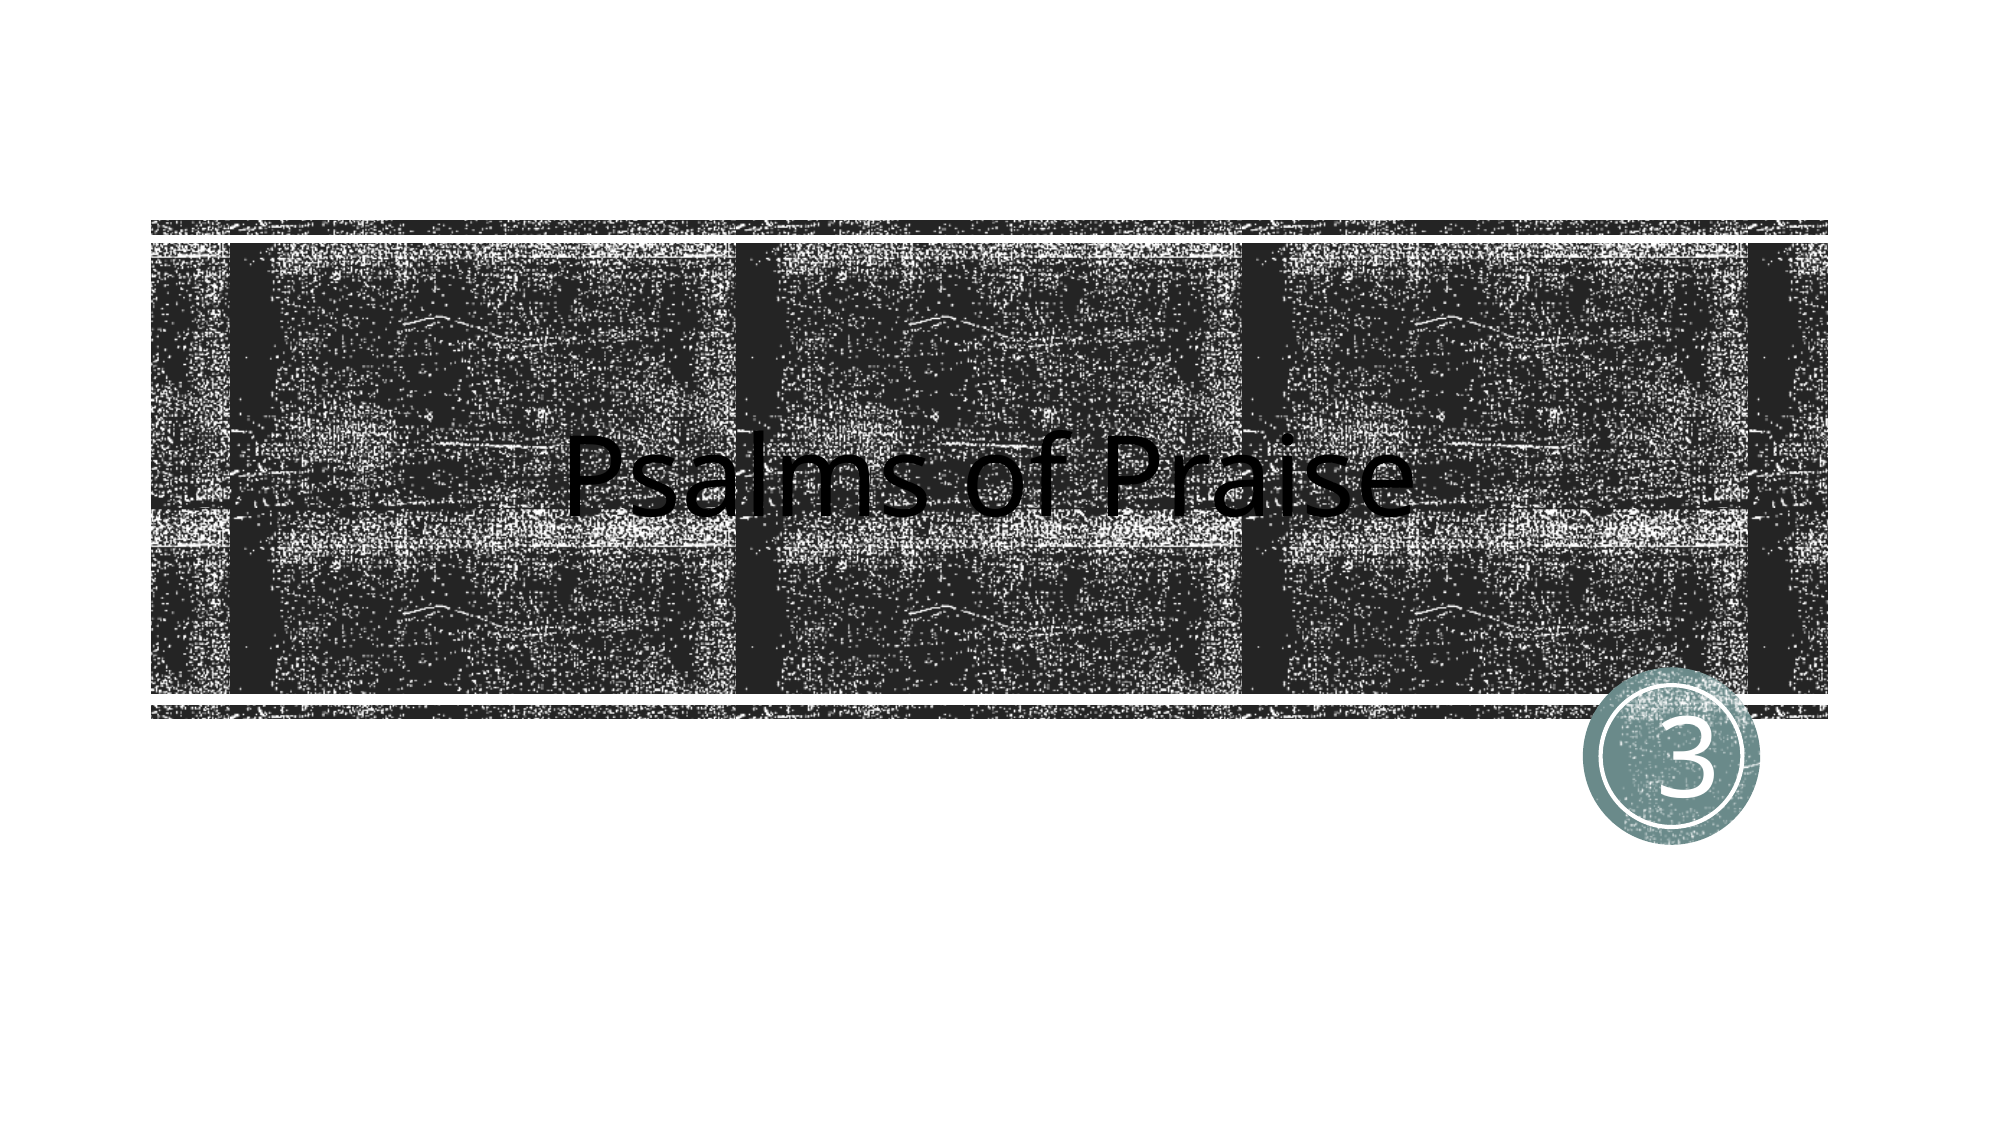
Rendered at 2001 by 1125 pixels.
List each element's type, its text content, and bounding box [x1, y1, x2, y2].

title Psalms of Praise [172, 234, 1808, 733]
text_box 3 [1641, 678, 1708, 828]
